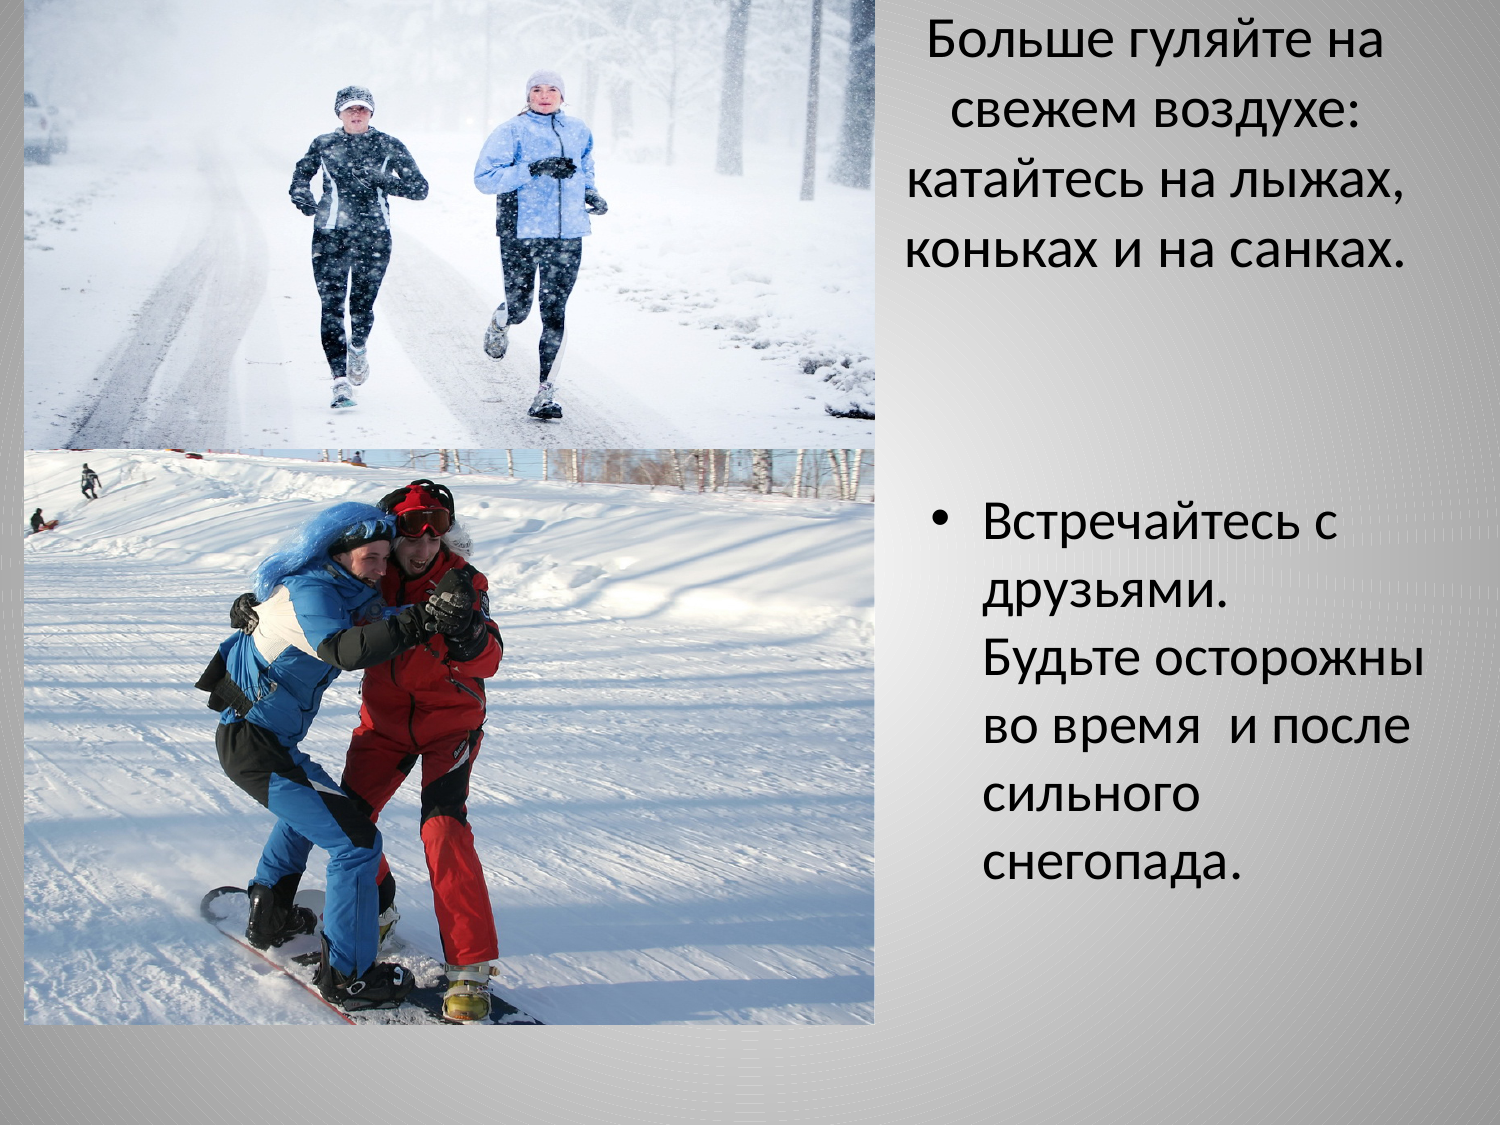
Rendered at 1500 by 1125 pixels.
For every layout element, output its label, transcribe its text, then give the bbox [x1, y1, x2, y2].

picture [24, 0, 876, 1026]
title Больше гуляйте на свежем воздухе: катайтесь на лыжах, коньках и на санках. [887, 45, 1425, 233]
list Встречайтесь с друзьями. Будьте осторожны во время и после сильного снегопада. [915, 474, 1447, 950]
